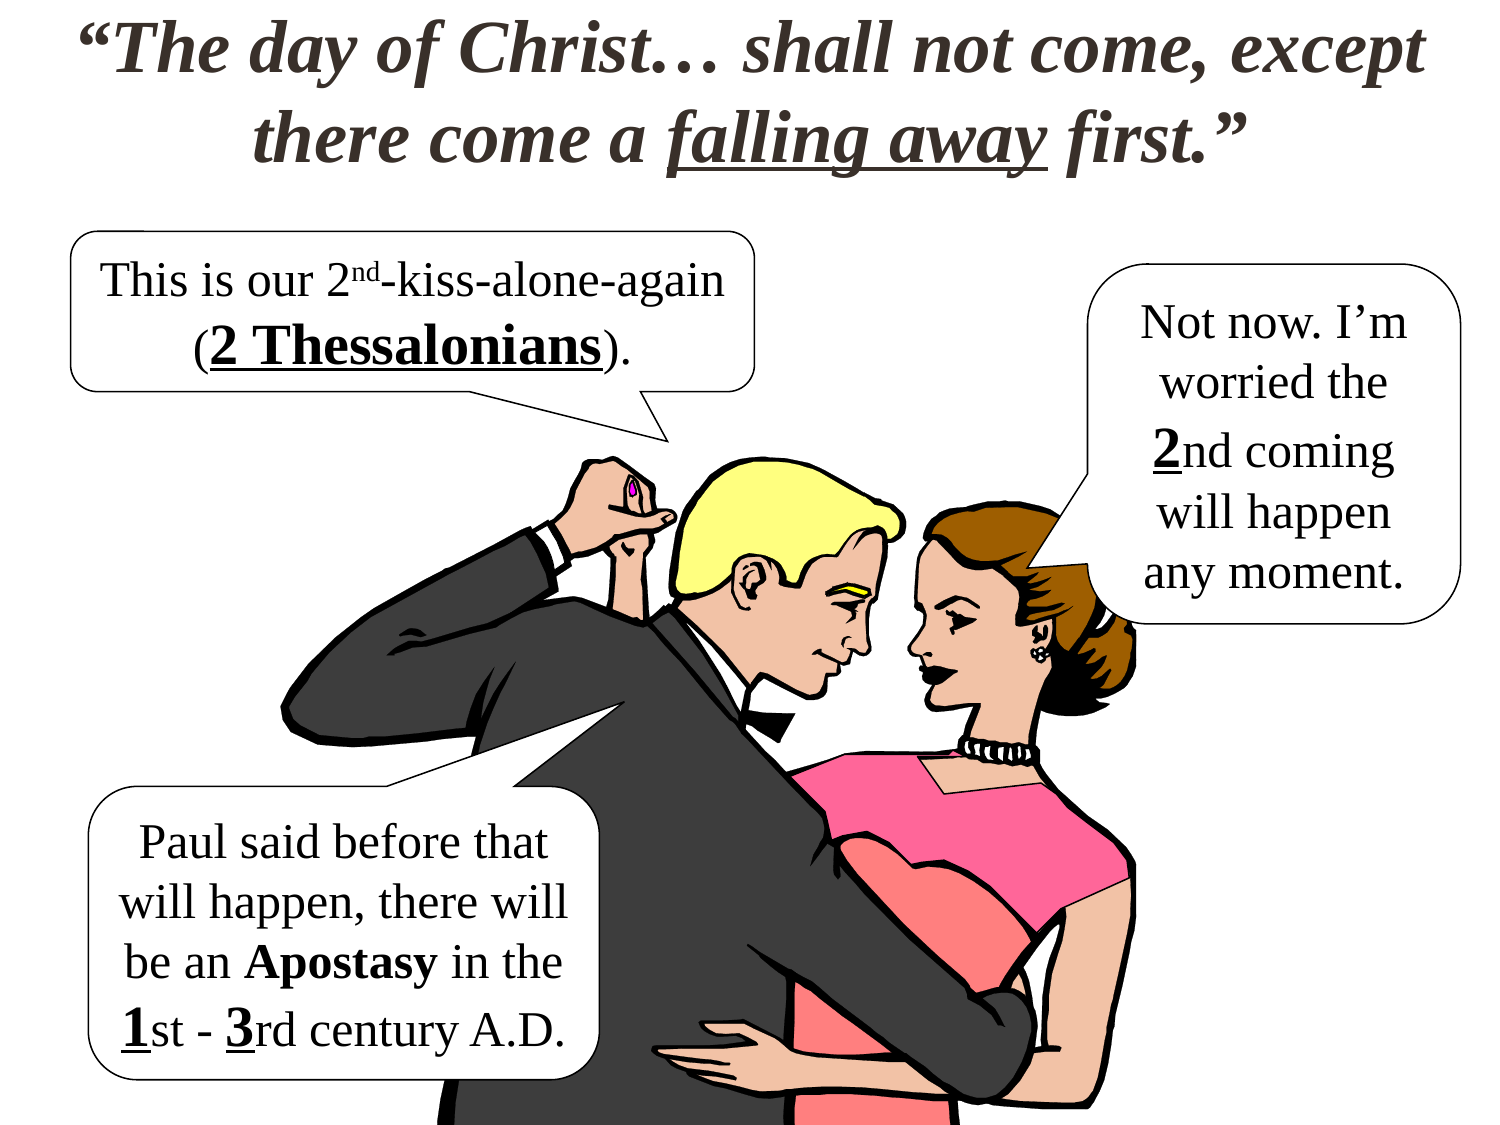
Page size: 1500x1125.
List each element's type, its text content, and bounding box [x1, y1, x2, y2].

title “The day of Christ… shall not come, except there come a falling away first.” [0, 24, 1500, 151]
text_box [279, 455, 1137, 1125]
text_box Paul said before that will happen, there will be an Apostasy in the 1st - 3rd century A.D. [88, 786, 274, 1080]
text_box This is our 2nd-kiss-alone-again (2 Thessalonians). [70, 231, 755, 442]
text_box Not now. I’m worried the 2nd coming will happen any moment. [1087, 263, 1461, 624]
